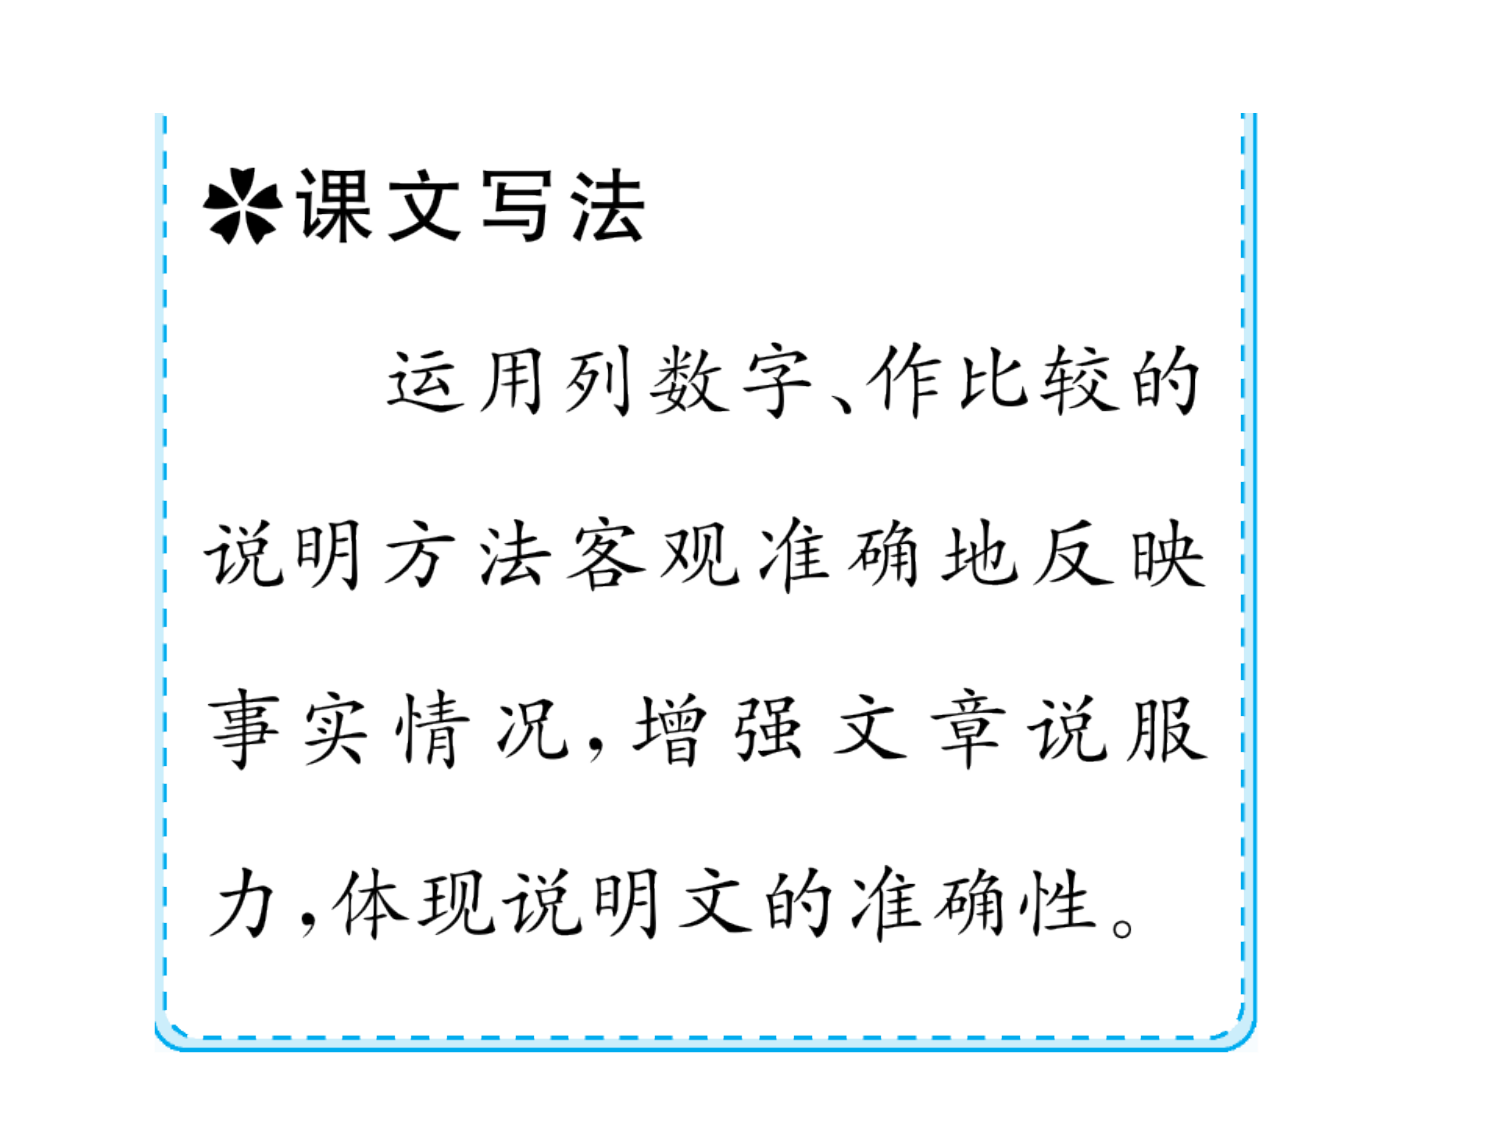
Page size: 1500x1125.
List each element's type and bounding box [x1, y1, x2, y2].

picture [147, 113, 1330, 1059]
